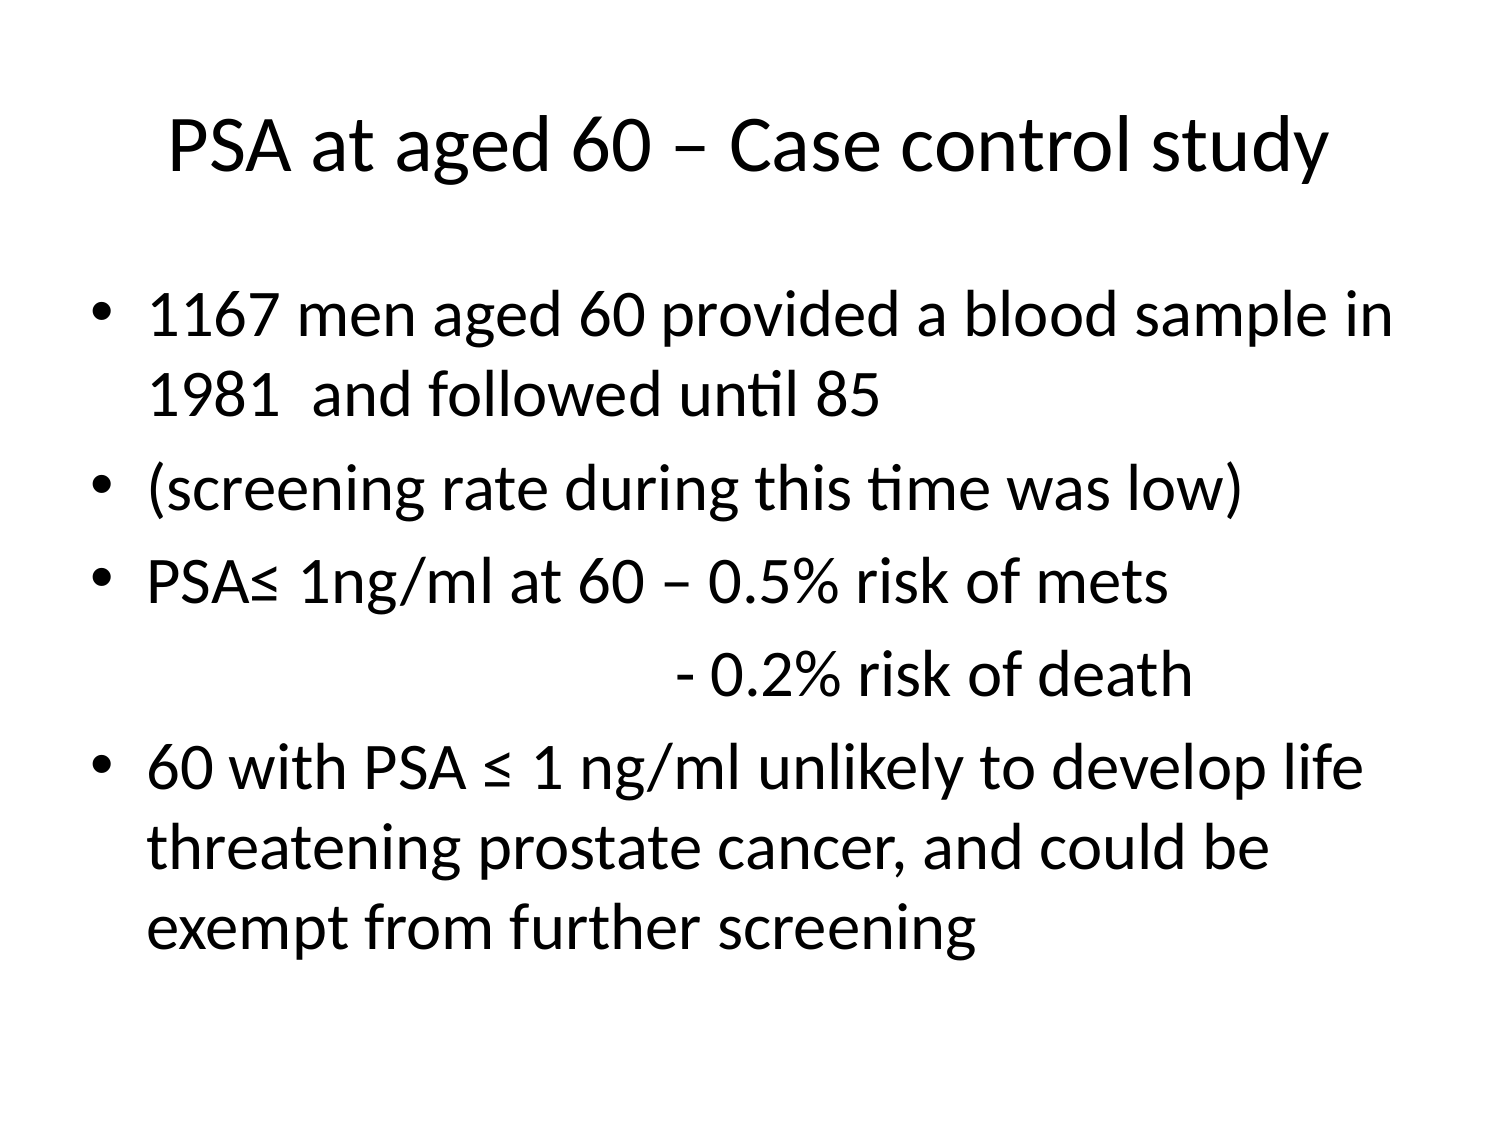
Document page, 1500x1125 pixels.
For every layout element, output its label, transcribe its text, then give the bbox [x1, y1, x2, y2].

list 1167 men aged 60 provided a blood sample in 1981 and followed until 85 (screening rate during this time was low) PSA≤ 1ng/ml at 60 – 0.5% risk of mets - 0.2% risk of death 60 with PSA ≤ 1 ng/ml unlikely to develop life threatening prostate cancer, and could be exempt from further screening [75, 262, 1425, 1005]
title PSA at aged 60 – Case control study [75, 45, 1425, 233]
